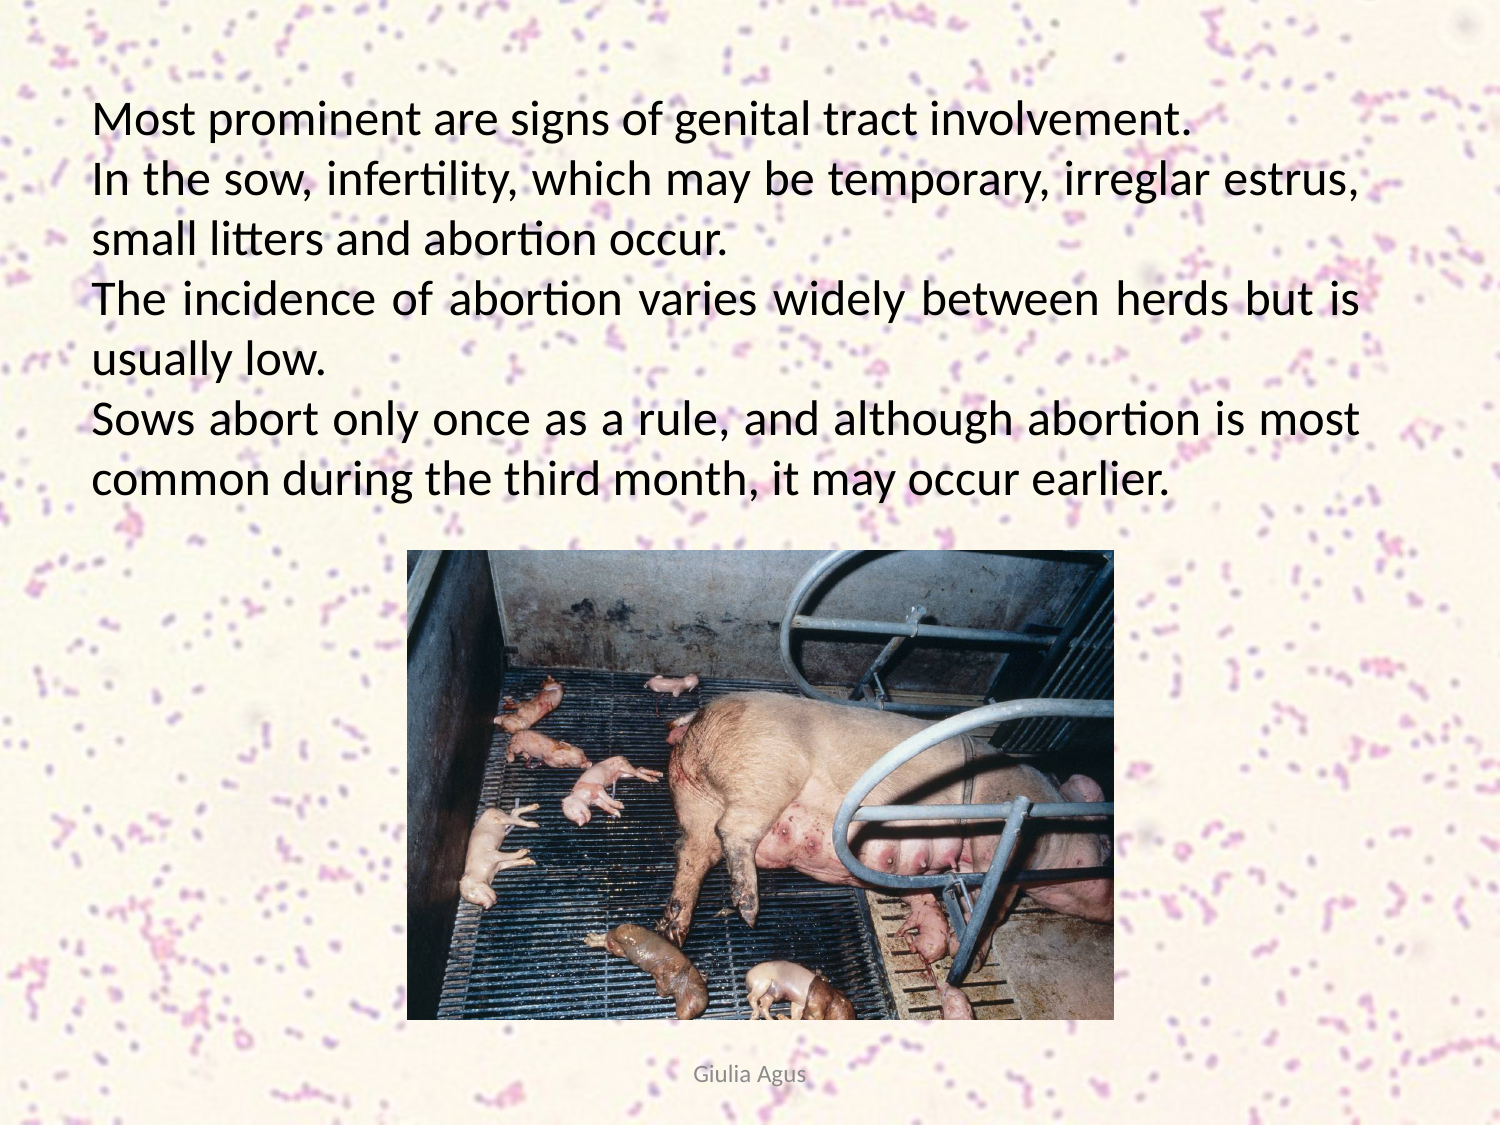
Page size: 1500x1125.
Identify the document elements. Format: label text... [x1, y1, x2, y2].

picture [407, 550, 1114, 1020]
footer Giulia Agus [512, 1042, 988, 1103]
text_box Most prominent are signs of genital tract involvement. In the sow, infertility, which may be temporary, irreglar estrus, small litters and abortion occur. The incidence of abortion varies widely between herds but is usually low. Sows abort only once as a rule, and although abortion is most common during the third month, it may occur earlier. [76, 78, 1376, 513]
